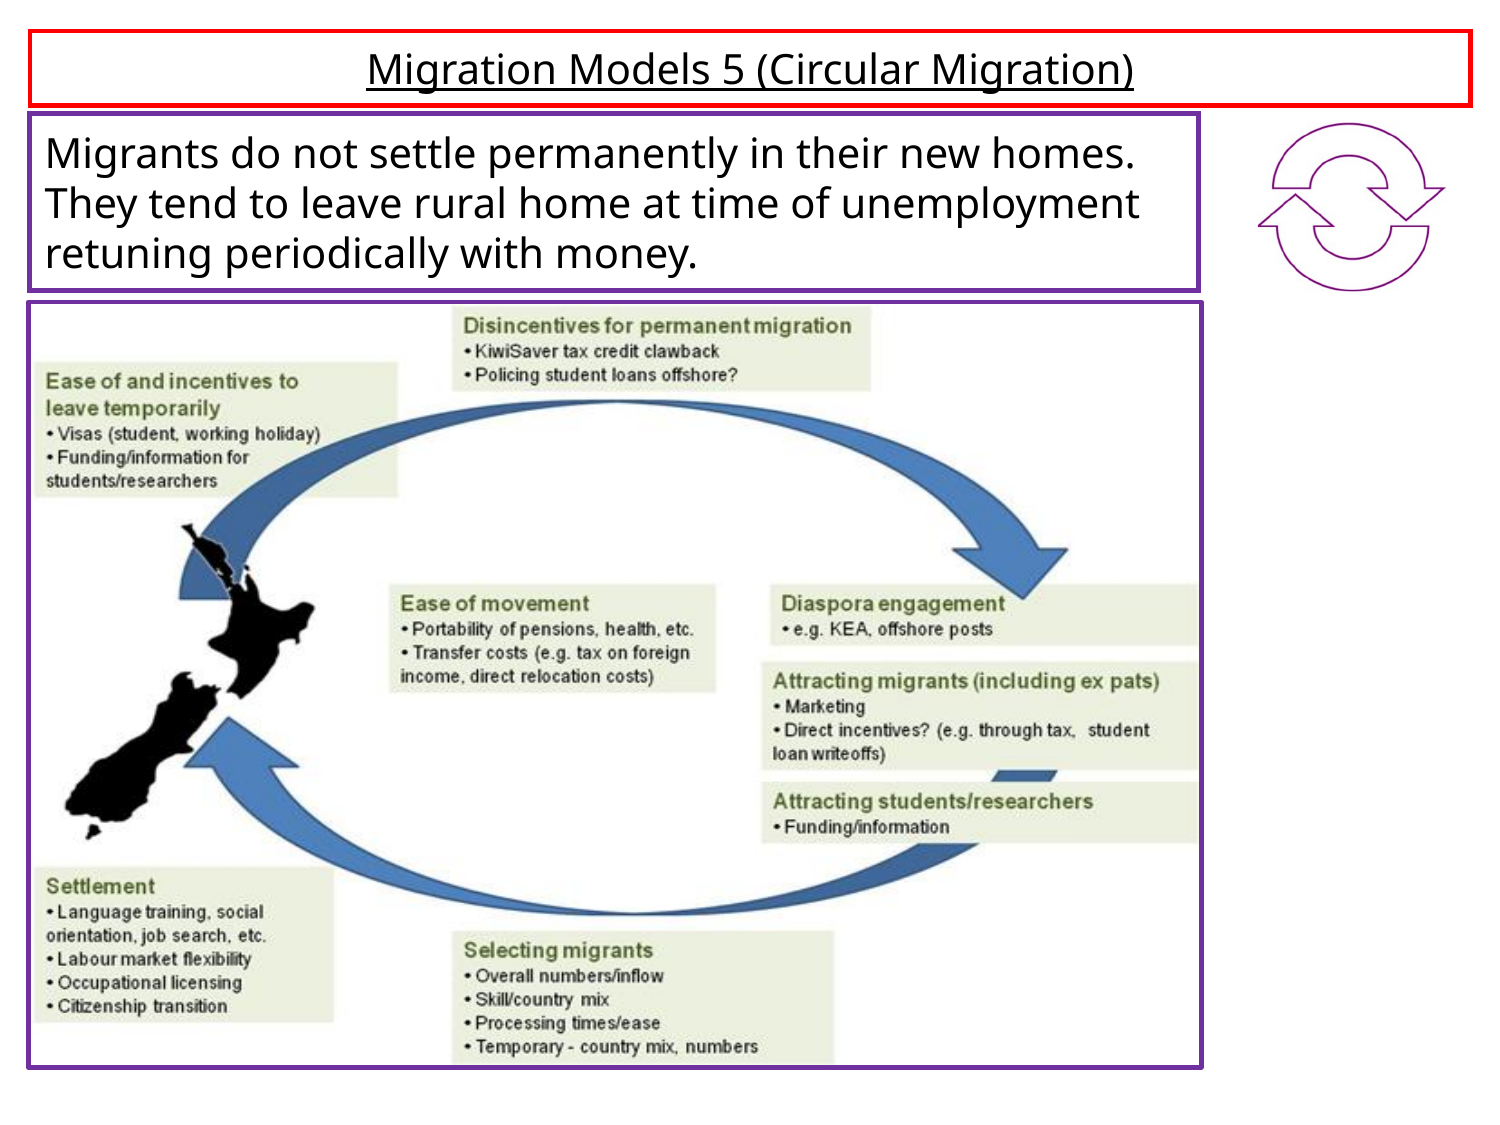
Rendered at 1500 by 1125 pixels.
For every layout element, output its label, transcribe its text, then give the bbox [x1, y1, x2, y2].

picture [30, 304, 1200, 1066]
picture [1257, 116, 1448, 292]
text_box Migration Models 5 (Circular Migration) [30, 31, 1471, 106]
text_box Migrants do not settle permanently in their new homes. They tend to leave rural home at time of unemployment retuning periodically with money. [29, 113, 1199, 291]
